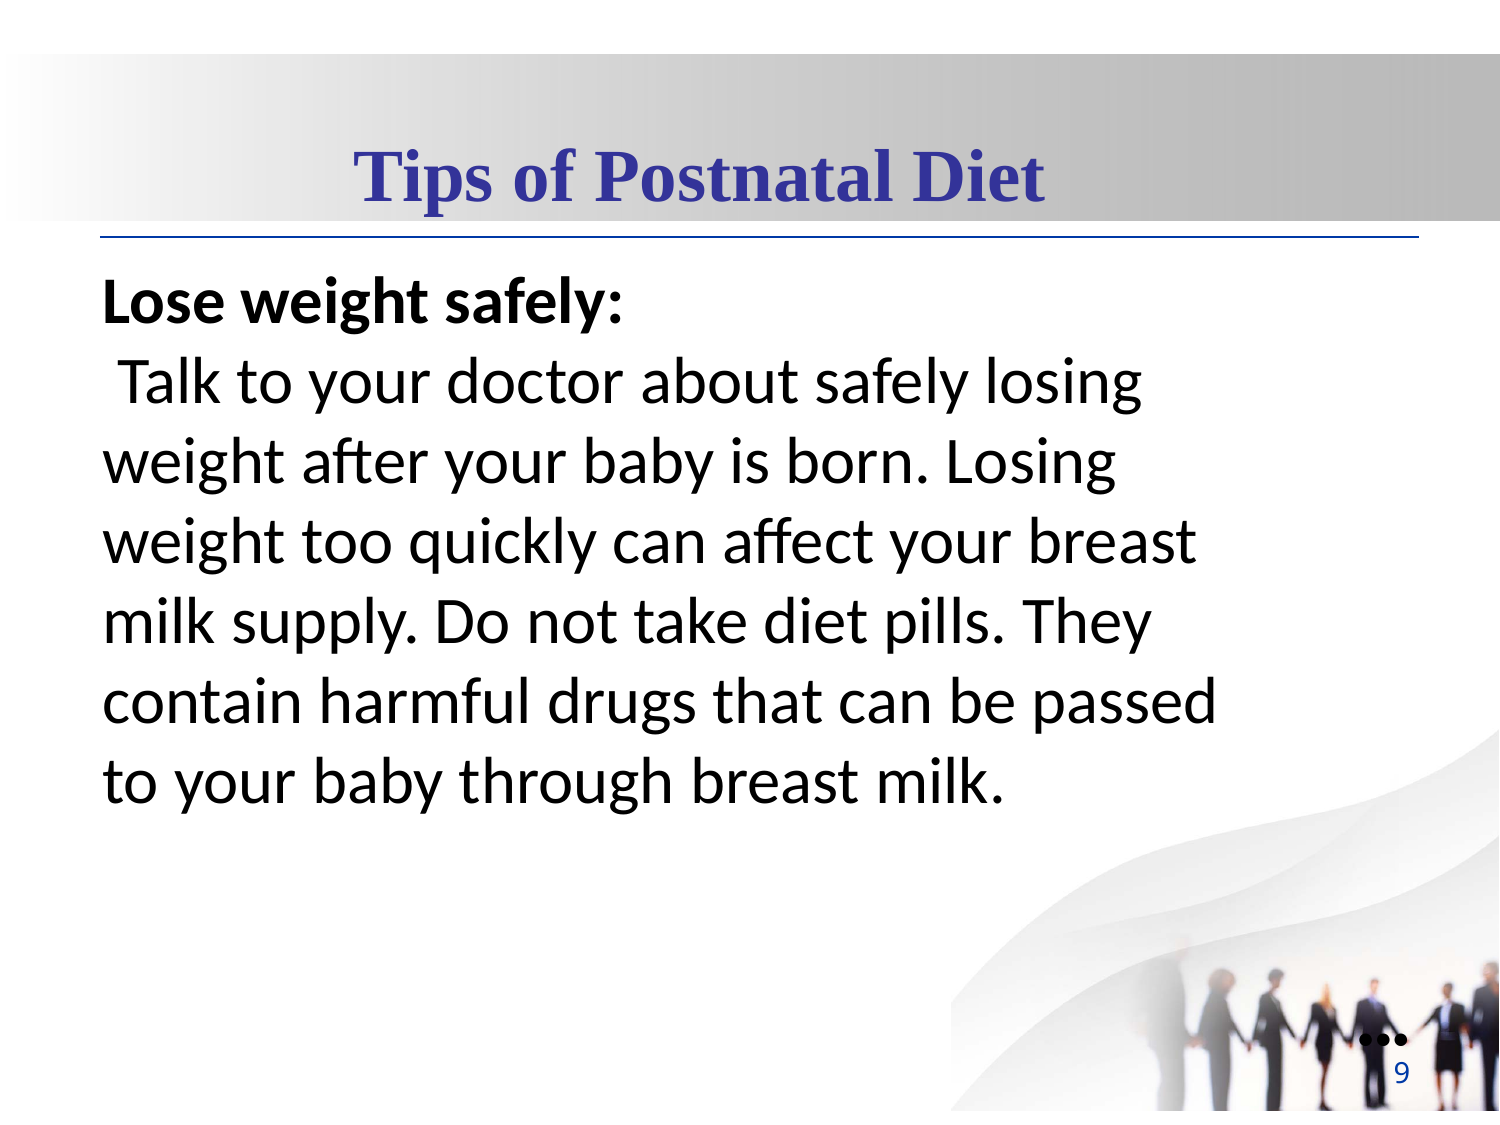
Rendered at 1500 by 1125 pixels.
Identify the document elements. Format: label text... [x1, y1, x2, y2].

text_box Lose weight safely: Talk to your doctor about safely losing weight after your baby is born. Losing weight too quickly can affect your breast milk supply. Do not take diet pills. They contain harmful drugs that can be passed to your baby through breast milk. [87, 249, 1300, 825]
text_box ●●● 9 [1074, 1012, 1425, 1073]
text_box Tips of Postnatal Diet [0, 118, 1438, 224]
picture [951, 728, 1499, 1111]
